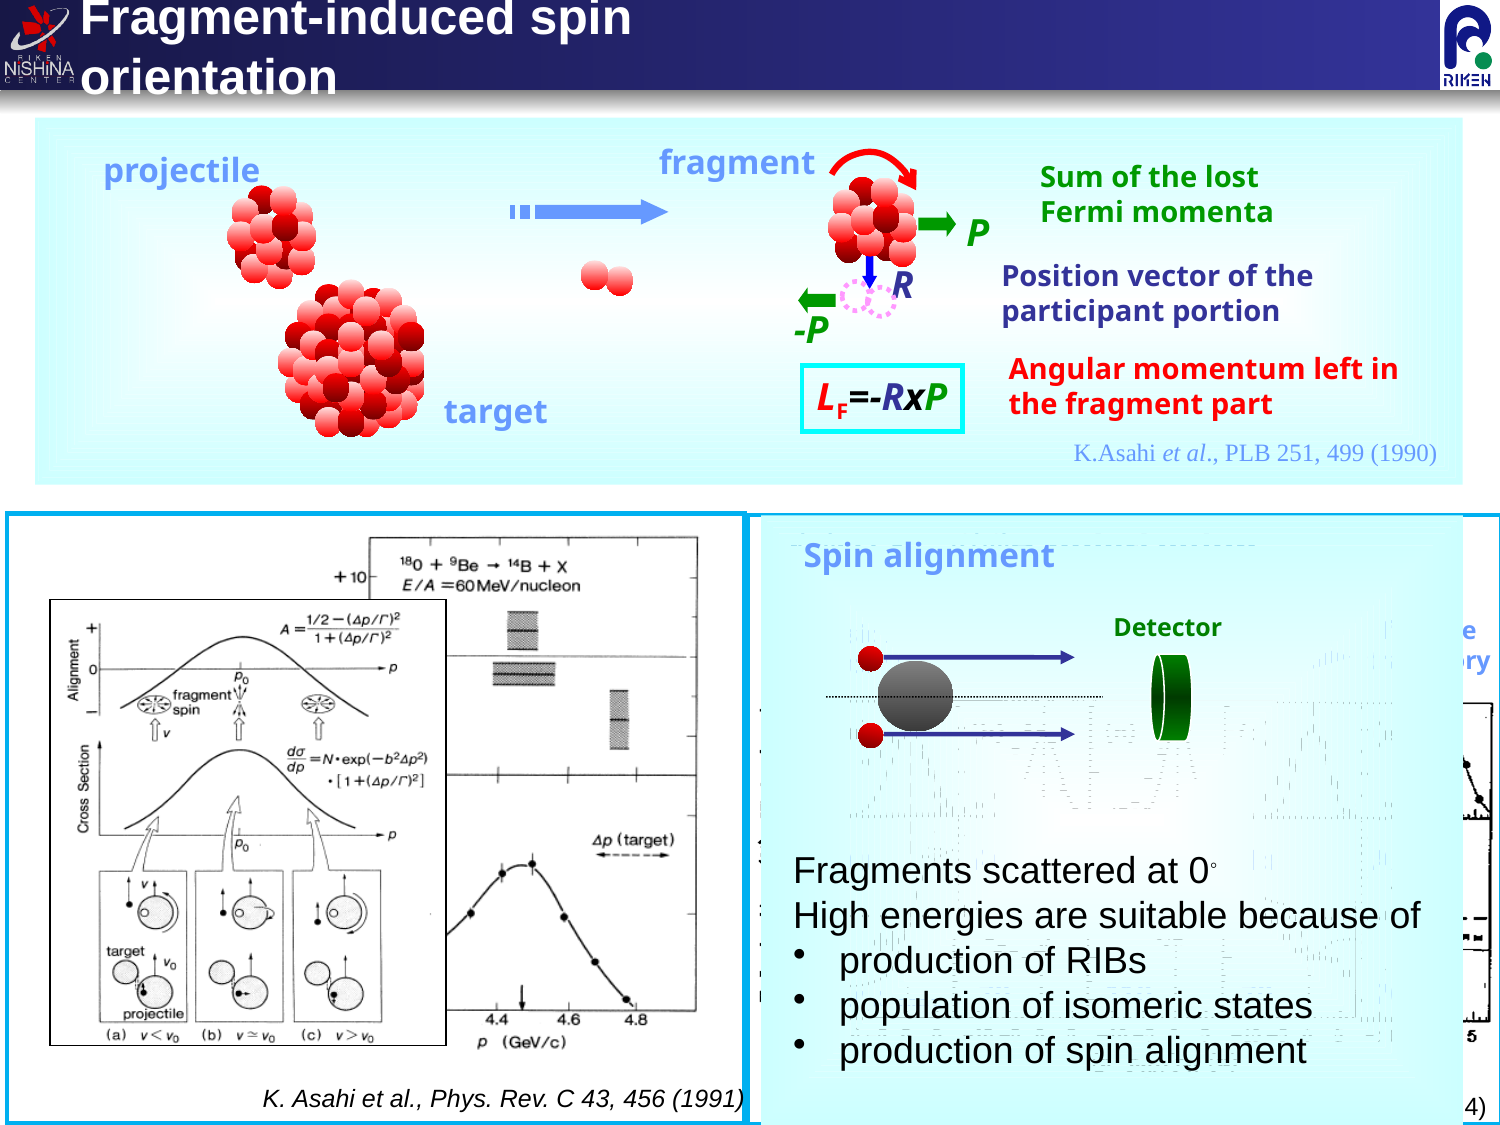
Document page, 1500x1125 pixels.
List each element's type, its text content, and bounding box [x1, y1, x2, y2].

text_box [401, 390, 418, 420]
text_box [292, 356, 317, 386]
text_box [337, 345, 343, 357]
text_box [365, 315, 387, 341]
text_box [397, 321, 425, 352]
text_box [6, 513, 761, 1124]
text_box [375, 287, 402, 318]
text_box [337, 321, 365, 352]
text_box [322, 373, 350, 403]
text_box [337, 350, 365, 378]
text_box [285, 377, 307, 403]
text_box target [428, 383, 563, 438]
text_box [393, 332, 404, 353]
text_box [346, 375, 360, 383]
text_box [409, 367, 425, 386]
text_box projectile [88, 142, 276, 197]
text_box [337, 409, 365, 437]
text_box [315, 313, 340, 341]
text_box [322, 296, 350, 319]
text_box [407, 380, 425, 402]
text_box [277, 347, 303, 378]
text_box [315, 355, 341, 384]
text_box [227, 185, 317, 290]
text_box [382, 389, 402, 412]
text_box K.Asahi et al., PLB 251, 499 (1990) [1059, 435, 1453, 474]
text_box [359, 346, 365, 358]
text_box [365, 287, 381, 299]
text_box [359, 416, 380, 437]
title Fragment-induced spin orientation [64, 7, 857, 82]
text_box [307, 374, 328, 403]
text_box [385, 366, 410, 394]
text_box [367, 330, 395, 360]
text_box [510, 133, 918, 317]
picture [1444, 5, 1492, 87]
text_box [315, 338, 339, 362]
text_box [297, 300, 323, 330]
text_box [337, 313, 356, 331]
text_box [339, 381, 365, 412]
text_box [327, 401, 342, 412]
text_box [363, 340, 375, 366]
text_box [337, 279, 365, 309]
text_box [360, 364, 387, 395]
text_box [299, 392, 327, 420]
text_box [778, 149, 1419, 431]
text_box [400, 350, 425, 378]
text_box [384, 317, 395, 336]
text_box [764, 515, 1464, 1125]
text_box [315, 406, 340, 437]
text_box [315, 284, 338, 307]
text_box [35, 117, 1463, 485]
text_box [376, 405, 402, 429]
text_box [285, 321, 311, 350]
text_box [360, 392, 387, 420]
text_box [390, 304, 418, 333]
text_box [375, 349, 402, 377]
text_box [1463, 514, 1500, 1125]
text_box [352, 296, 380, 327]
text_box [299, 330, 326, 360]
picture [5, 5, 74, 83]
